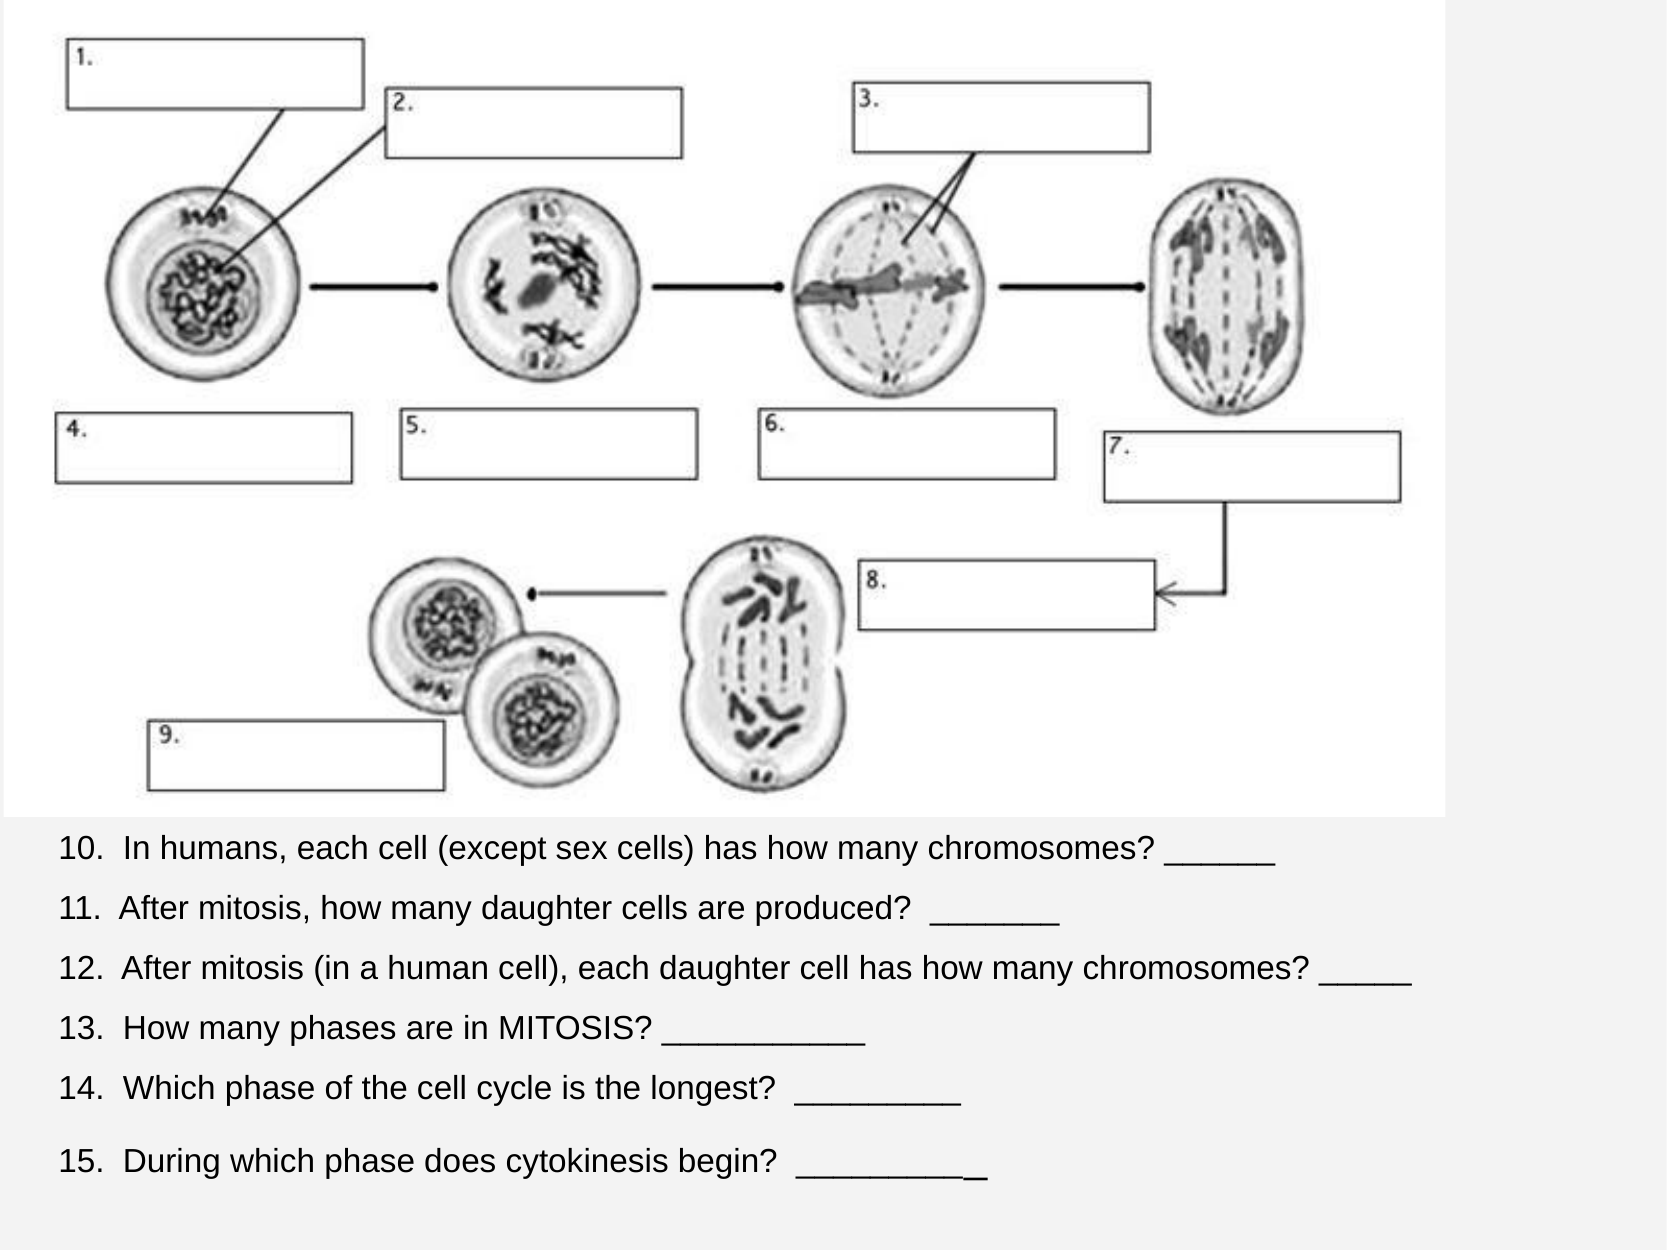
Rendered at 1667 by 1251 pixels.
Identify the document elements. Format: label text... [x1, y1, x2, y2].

text_box [3, 0, 1446, 817]
picture [0, 0, 1667, 1250]
text_box 10. In humans, each cell (except sex cells) has how many chromosomes? ______ 11. After mitosis, how many daughter cells are produced? _______ 12. After mitosis (in a human cell), each daughter cell has how many chromosomes? _____ 13. How many phases are in MITOSIS? ___________ 14. Which phase of the cell cycle is the longest? _________ 15. During which phase does cytokinesis begin? __________ [52, 800, 1534, 1138]
